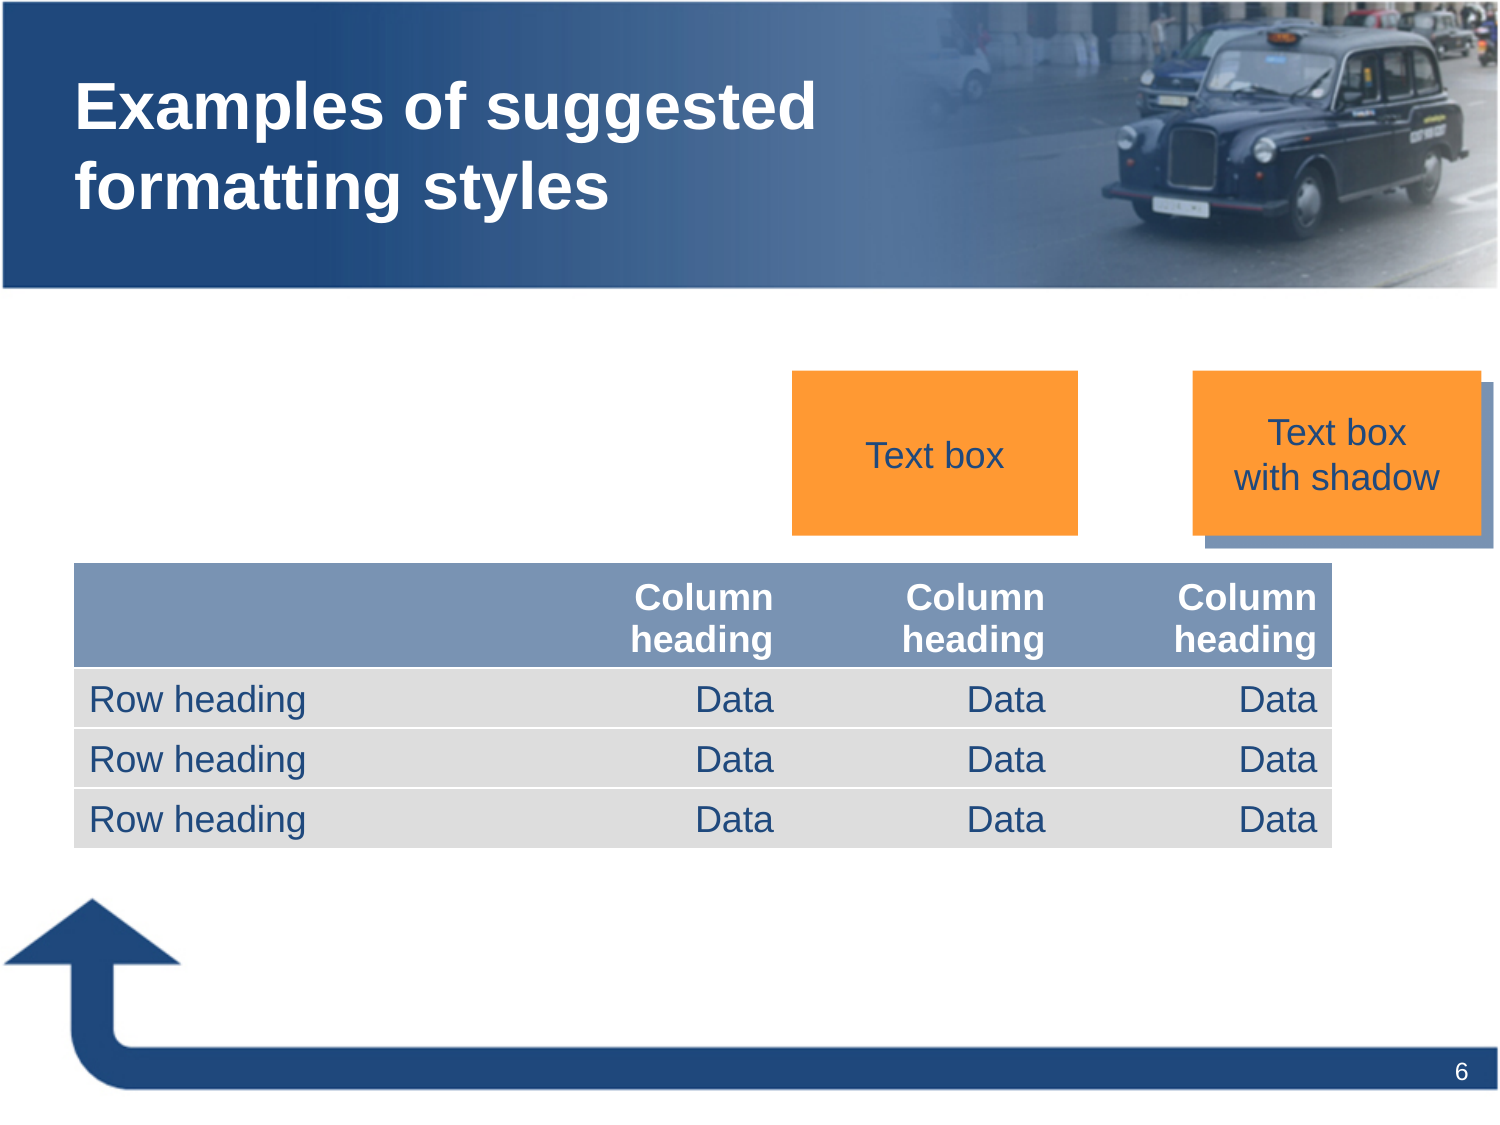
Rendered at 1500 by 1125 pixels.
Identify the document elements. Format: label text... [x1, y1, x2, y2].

text_box Text box with shadow [1192, 370, 1482, 536]
table_cell Row heading [74, 729, 517, 787]
table_cell Data [1061, 729, 1332, 787]
table_cell Data [1061, 789, 1332, 848]
table_cell Row heading [74, 789, 517, 848]
table_cell Data [517, 669, 789, 727]
table_cell Data [1061, 669, 1332, 727]
table_header Column heading [1061, 563, 1332, 667]
title Examples of suggested formatting styles [74, 55, 1500, 231]
table_header Column heading [517, 563, 789, 667]
table_cell Data [517, 729, 789, 787]
slide_number 6 [1391, 1040, 1484, 1100]
table_header [74, 563, 517, 667]
table_cell Data [517, 789, 789, 848]
table_header Column heading [789, 563, 1061, 667]
text_box Text box [792, 370, 1078, 536]
table_cell Row heading [74, 669, 517, 727]
table_cell Data [789, 669, 1061, 727]
picture [0, 0, 1500, 1125]
table_cell Data [789, 729, 1061, 787]
table_cell Data [789, 789, 1061, 848]
